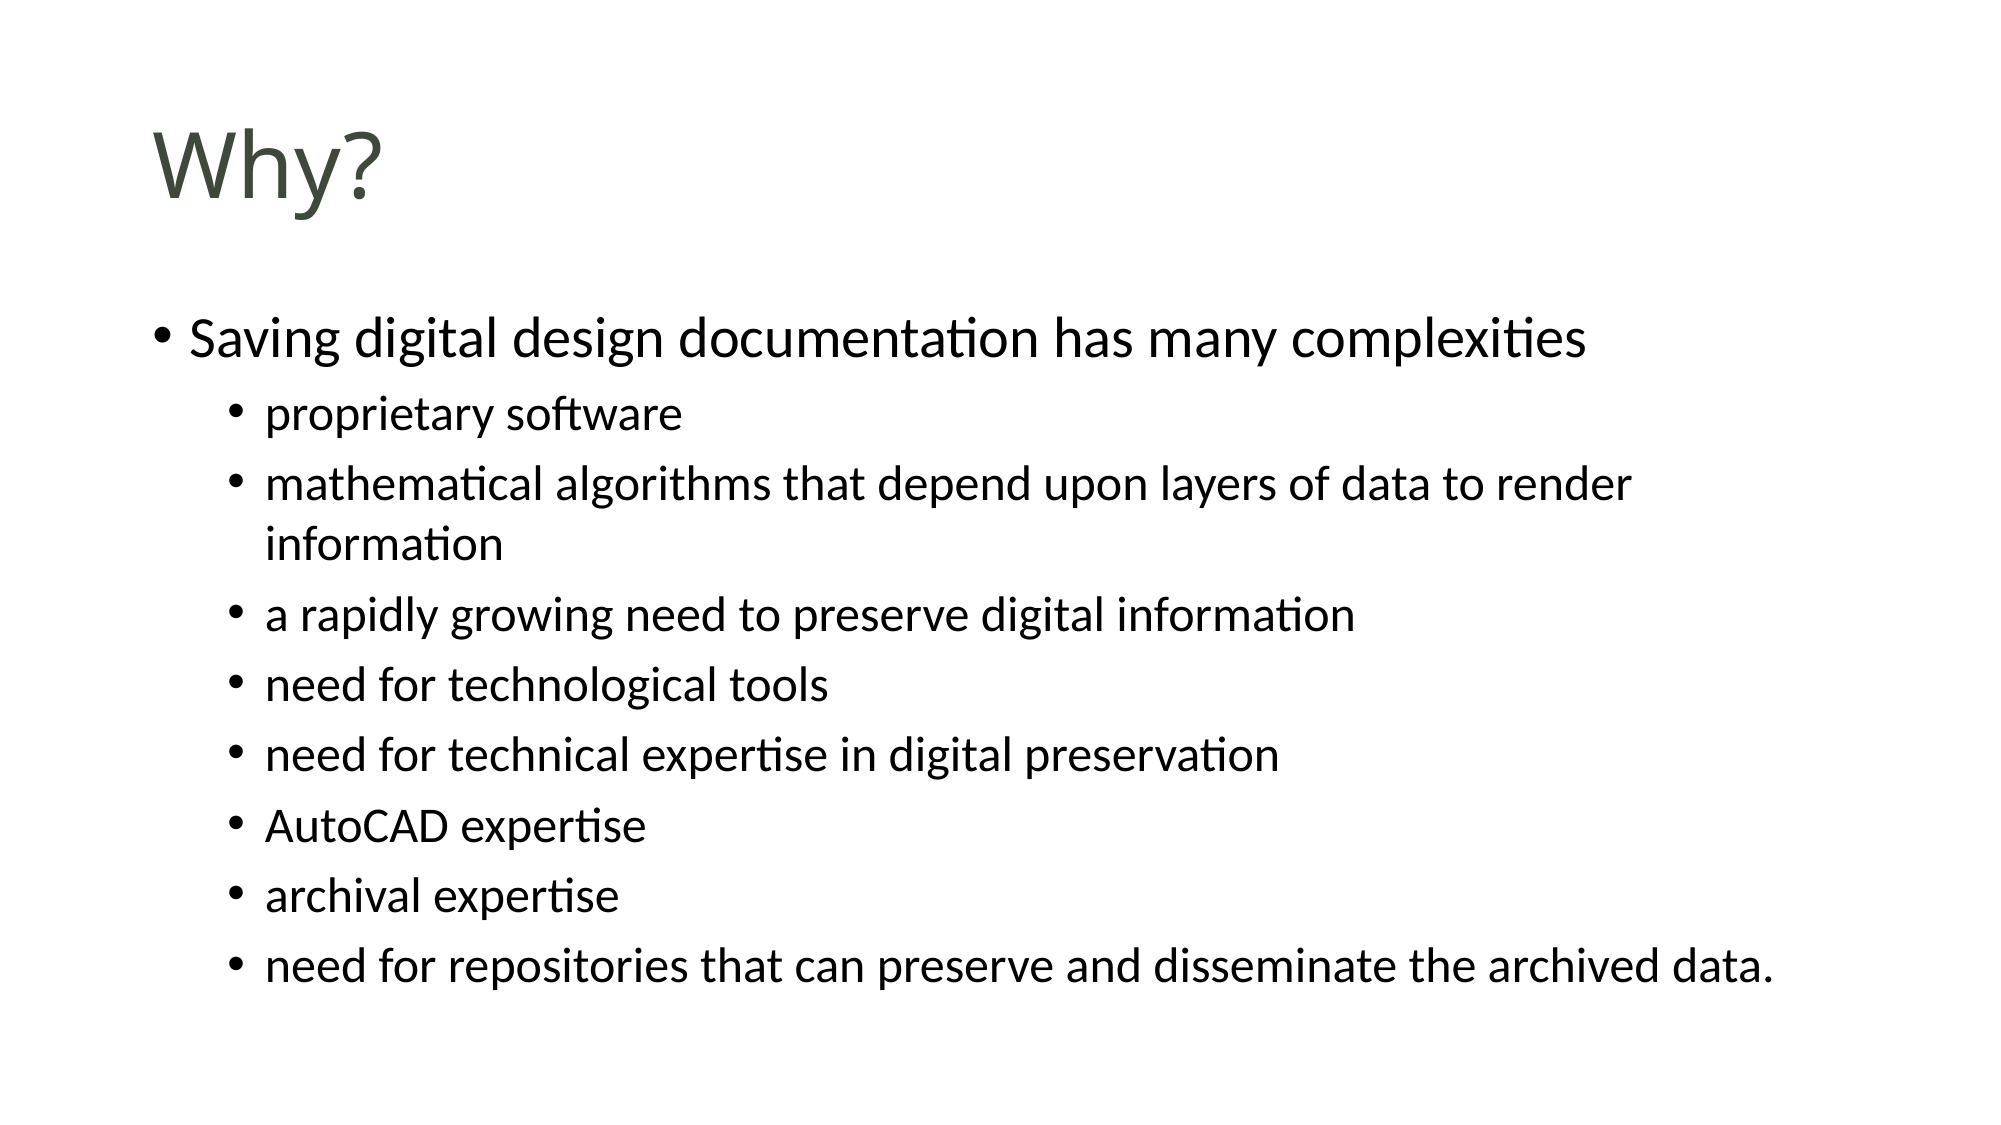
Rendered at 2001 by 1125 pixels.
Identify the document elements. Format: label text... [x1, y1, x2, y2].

title Why? [137, 59, 1863, 278]
list Saving digital design documentation has many complexities proprietary software mathematical algorithms that depend upon layers of data to render information a rapidly growing need to preserve digital information need for technological tools need for technical expertise in digital preservation AutoCAD expertise archival expertise need for repositories that can preserve and disseminate the archived data. [137, 299, 1863, 1014]
